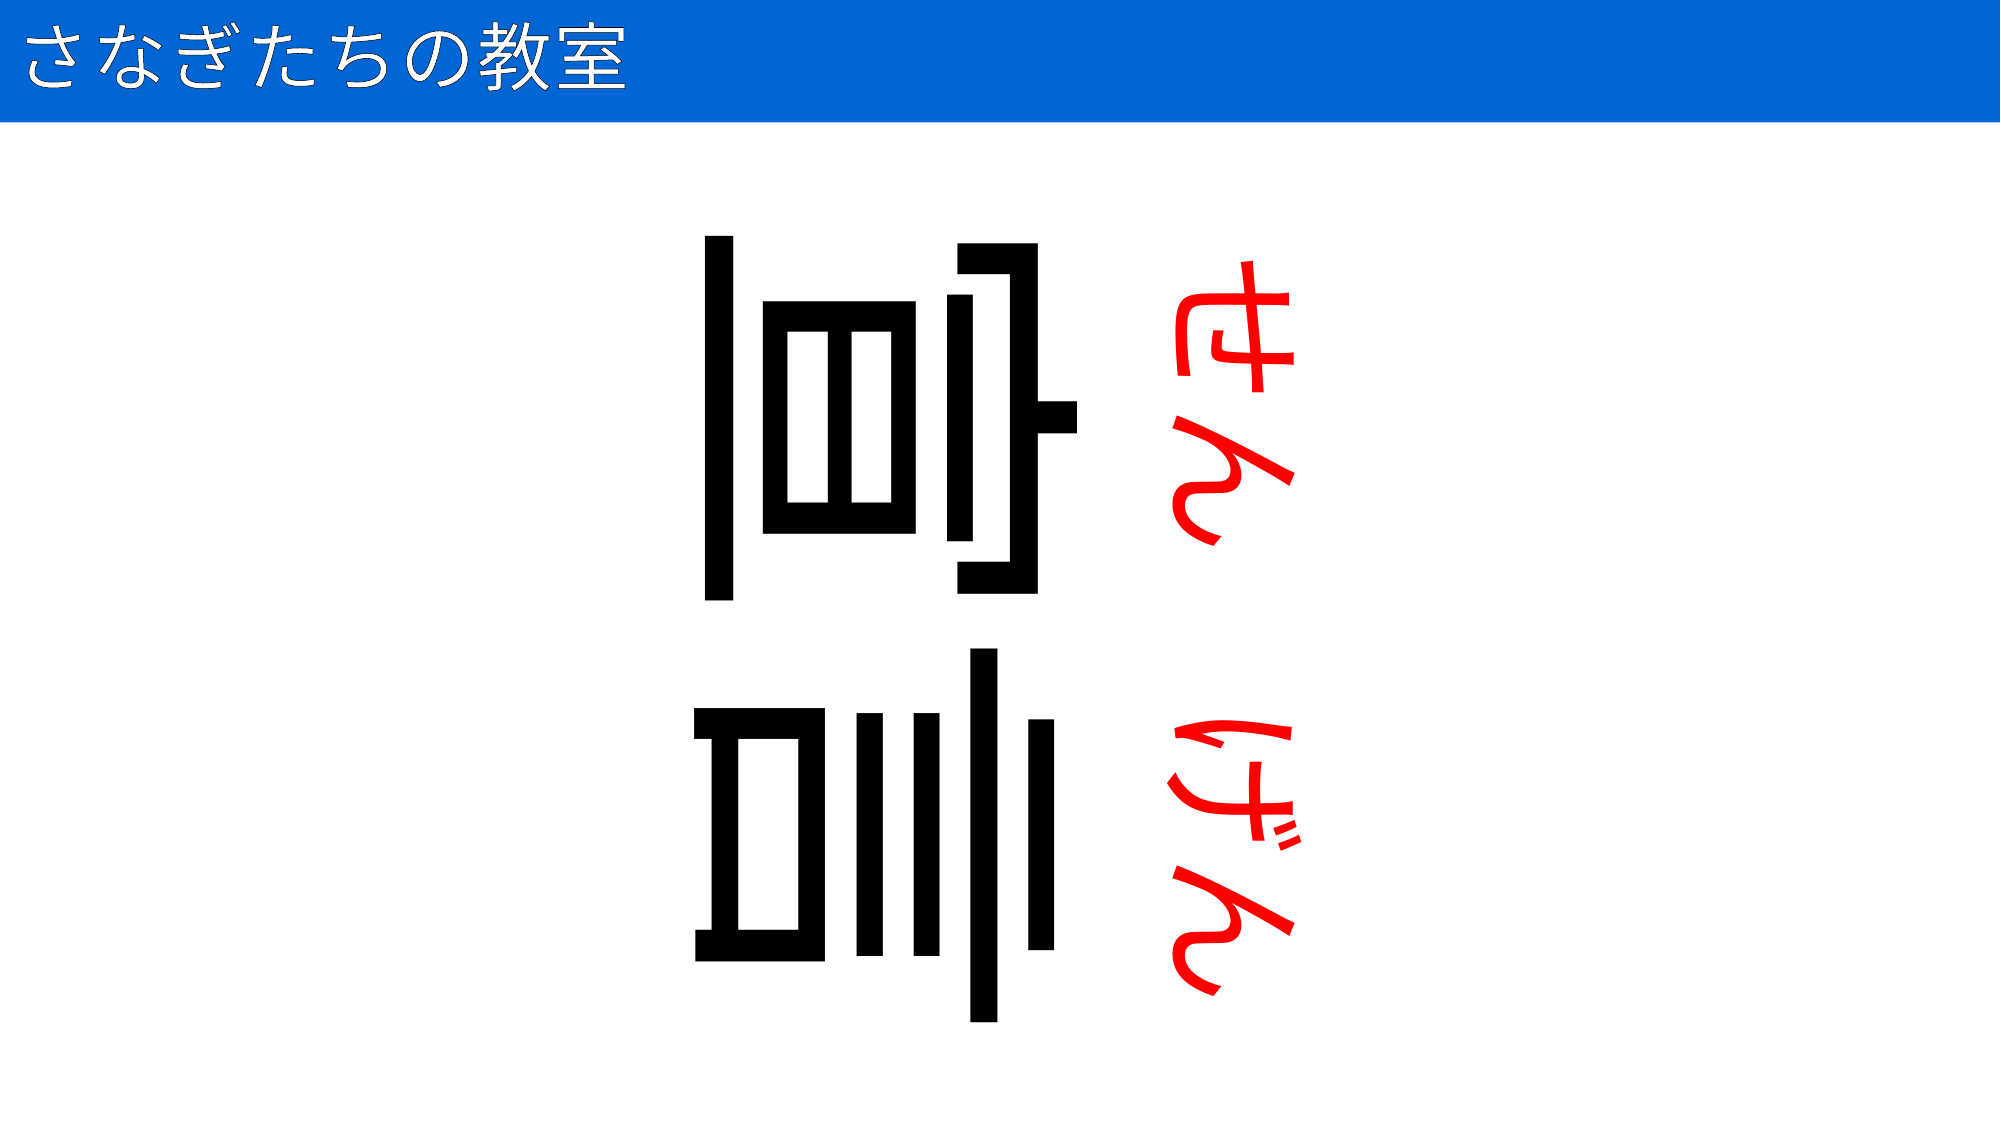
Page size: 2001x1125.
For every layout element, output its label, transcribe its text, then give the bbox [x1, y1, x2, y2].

text_box 宣言 [616, 195, 1152, 1125]
title さなぎたちの教室 [0, 0, 1712, 123]
text_box せん げん [1124, 239, 1337, 1012]
slide_number 5 [1712, 0, 2000, 123]
